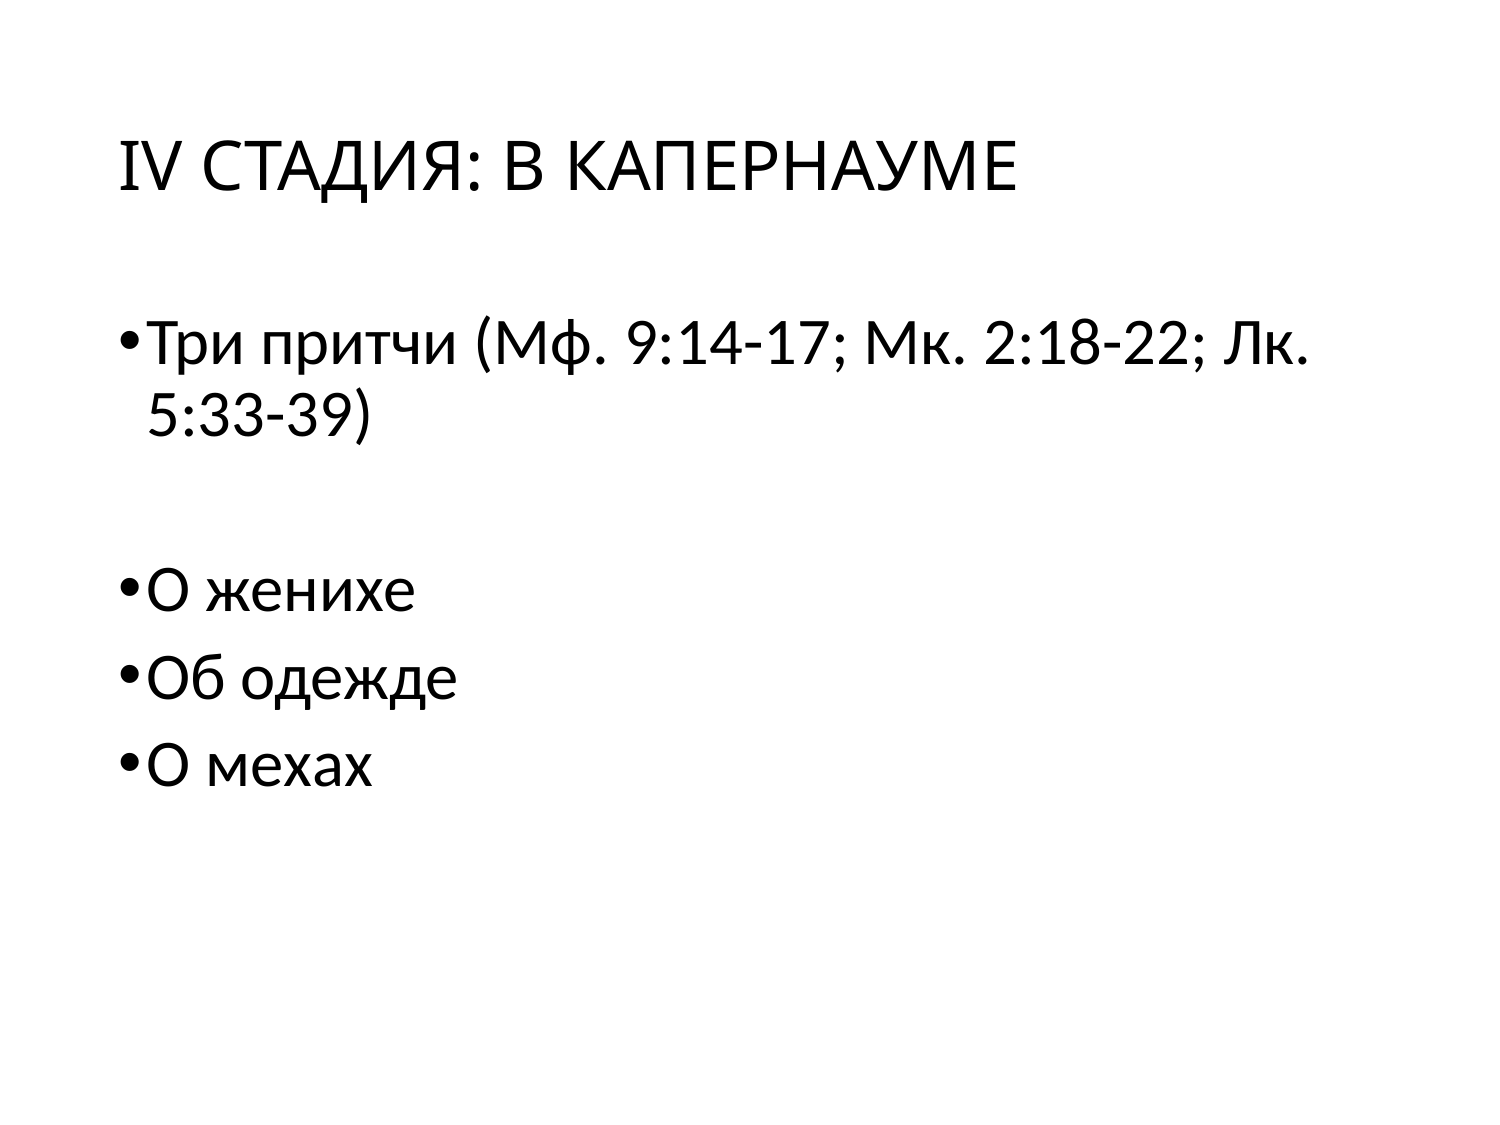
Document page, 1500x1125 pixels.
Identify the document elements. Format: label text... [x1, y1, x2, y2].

list Три притчи (Мф. 9:14-17; Мк. 2:18-22; Лк. 5:33-39) О женихе Об одежде О мехах [103, 299, 1397, 1014]
title IV СТАДИЯ: В КАПЕРНАУМЕ [103, 59, 1397, 278]
